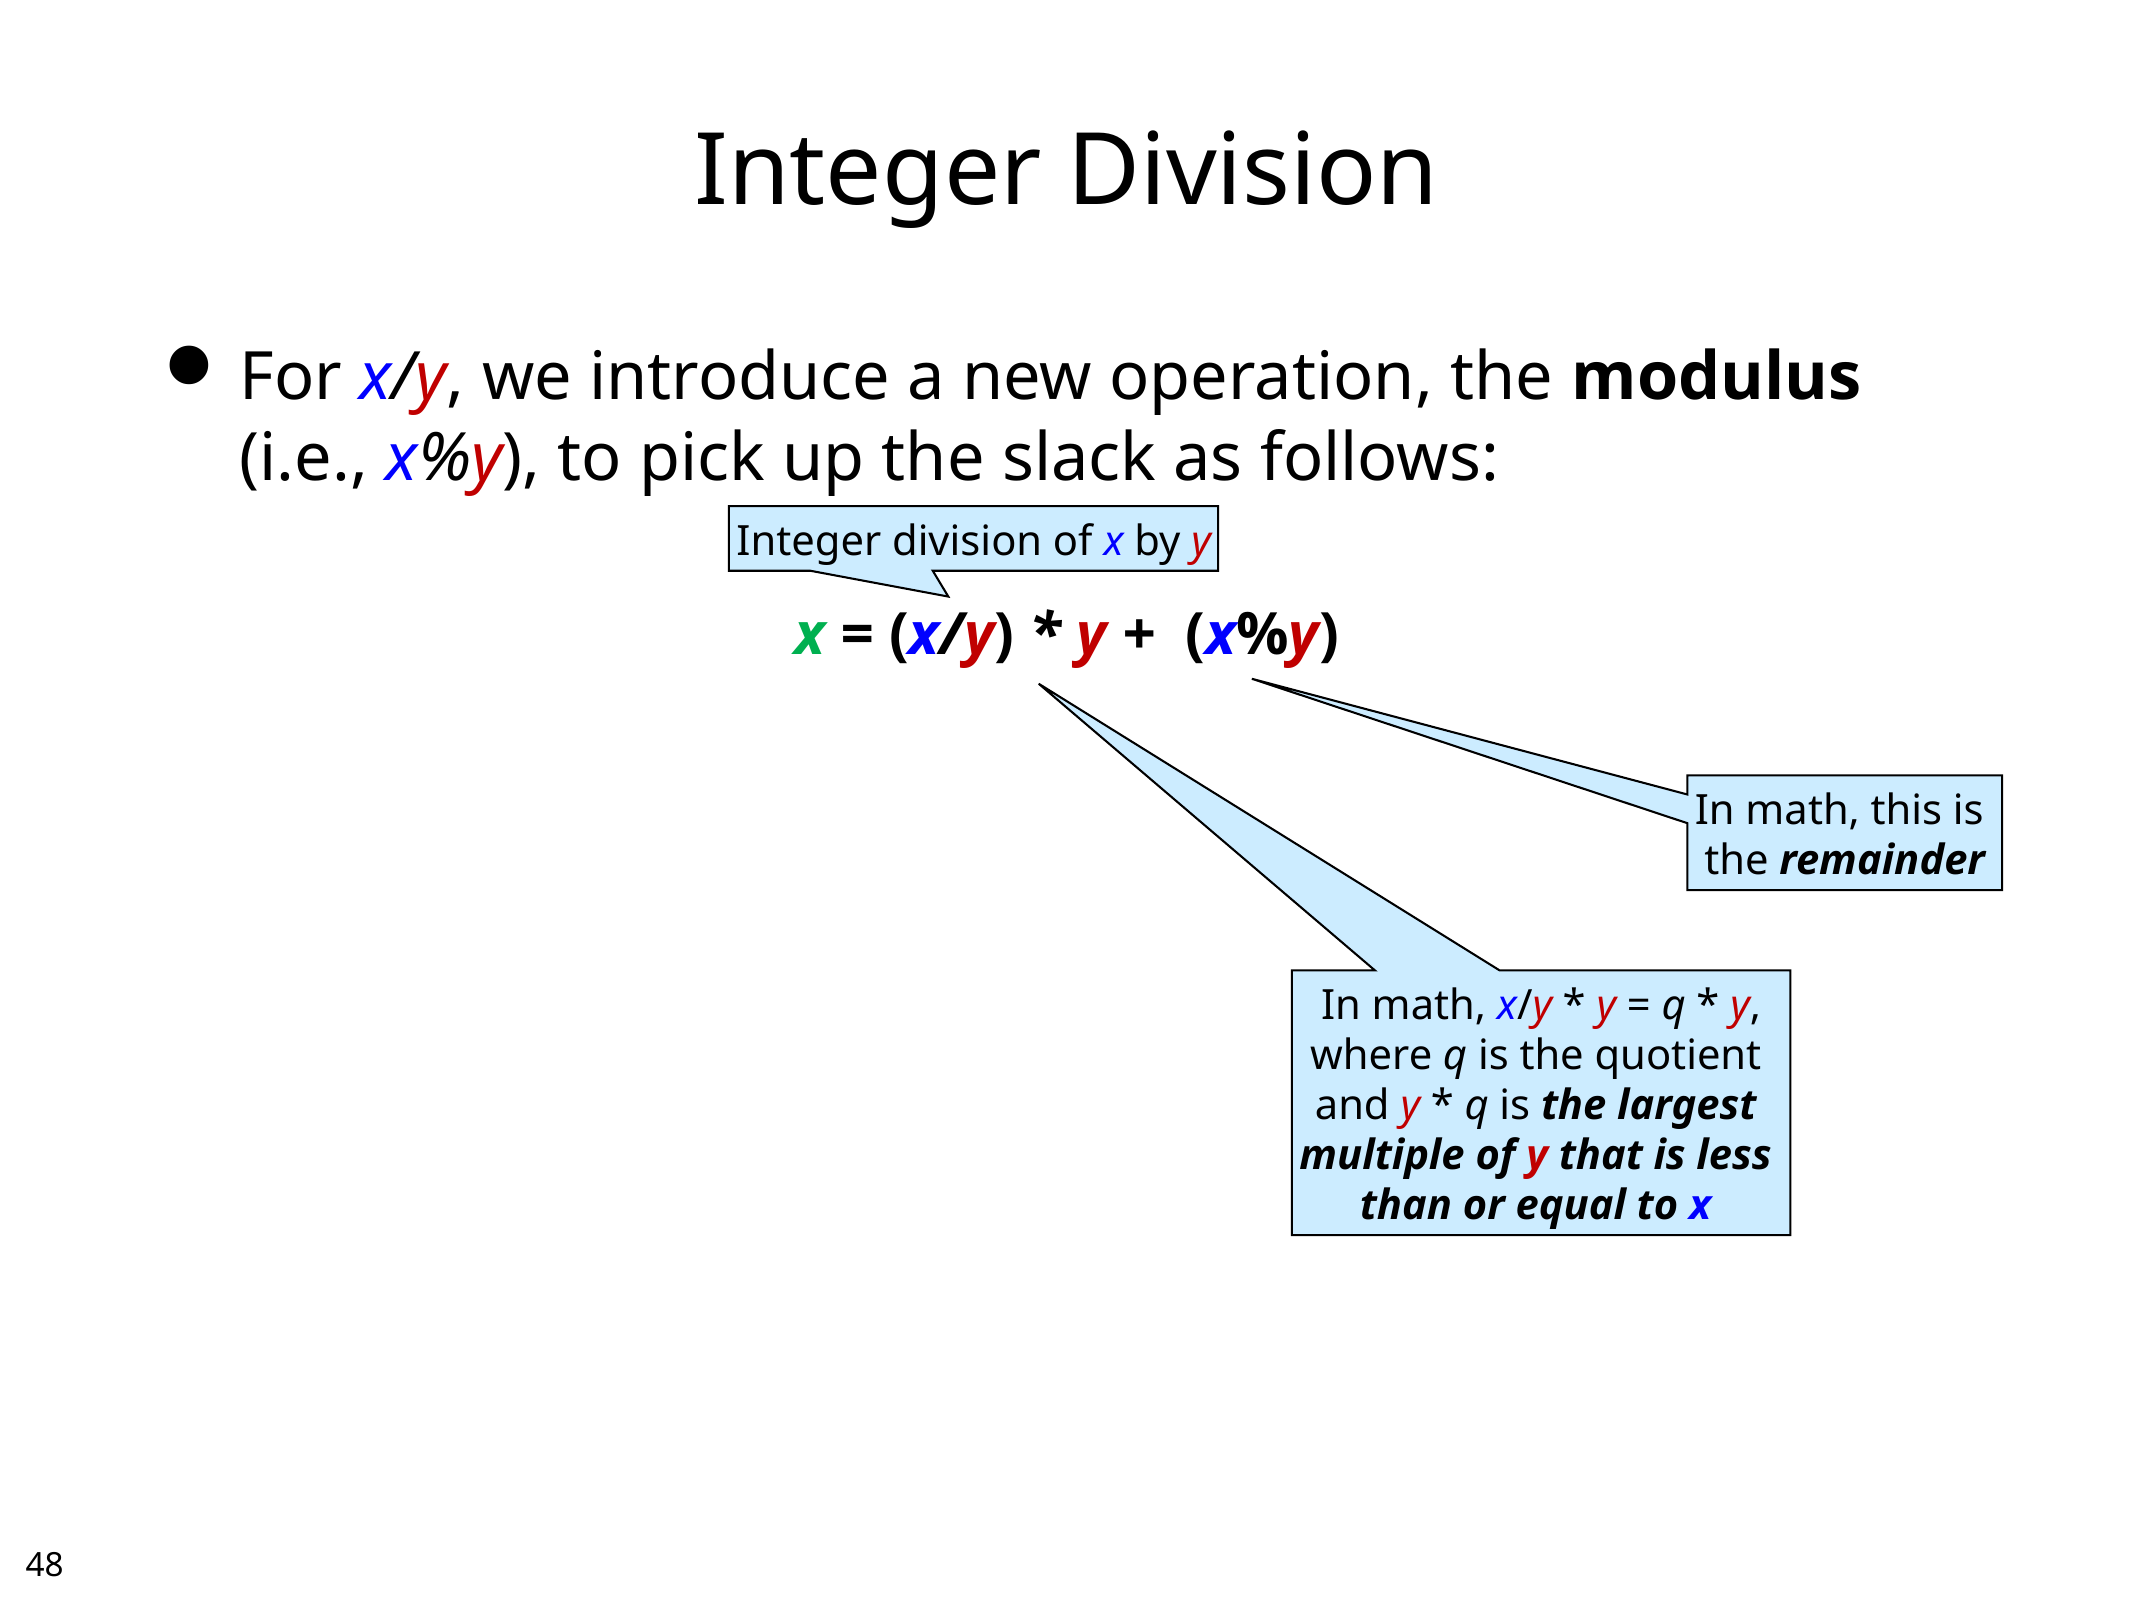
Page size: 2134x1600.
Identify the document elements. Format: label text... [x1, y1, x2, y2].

text_box Integer division of x by y [728, 506, 1219, 597]
text_box x = (x/y) * y + (x%y) [779, 589, 1354, 674]
list For x/y, we introduce a new operation, the modulus (i.e., x%y), to pick up the slack as follows: [155, 324, 1978, 1457]
text_box In math, this is the remainder [1251, 678, 2003, 891]
slide_number 47 [16, 1533, 74, 1588]
title Integer Division [155, 41, 1978, 289]
text_box In math, x/y * y = q * y, where q is the quotient and y * q is the largest multiple of y that is less than or equal to x [1038, 683, 1791, 1236]
